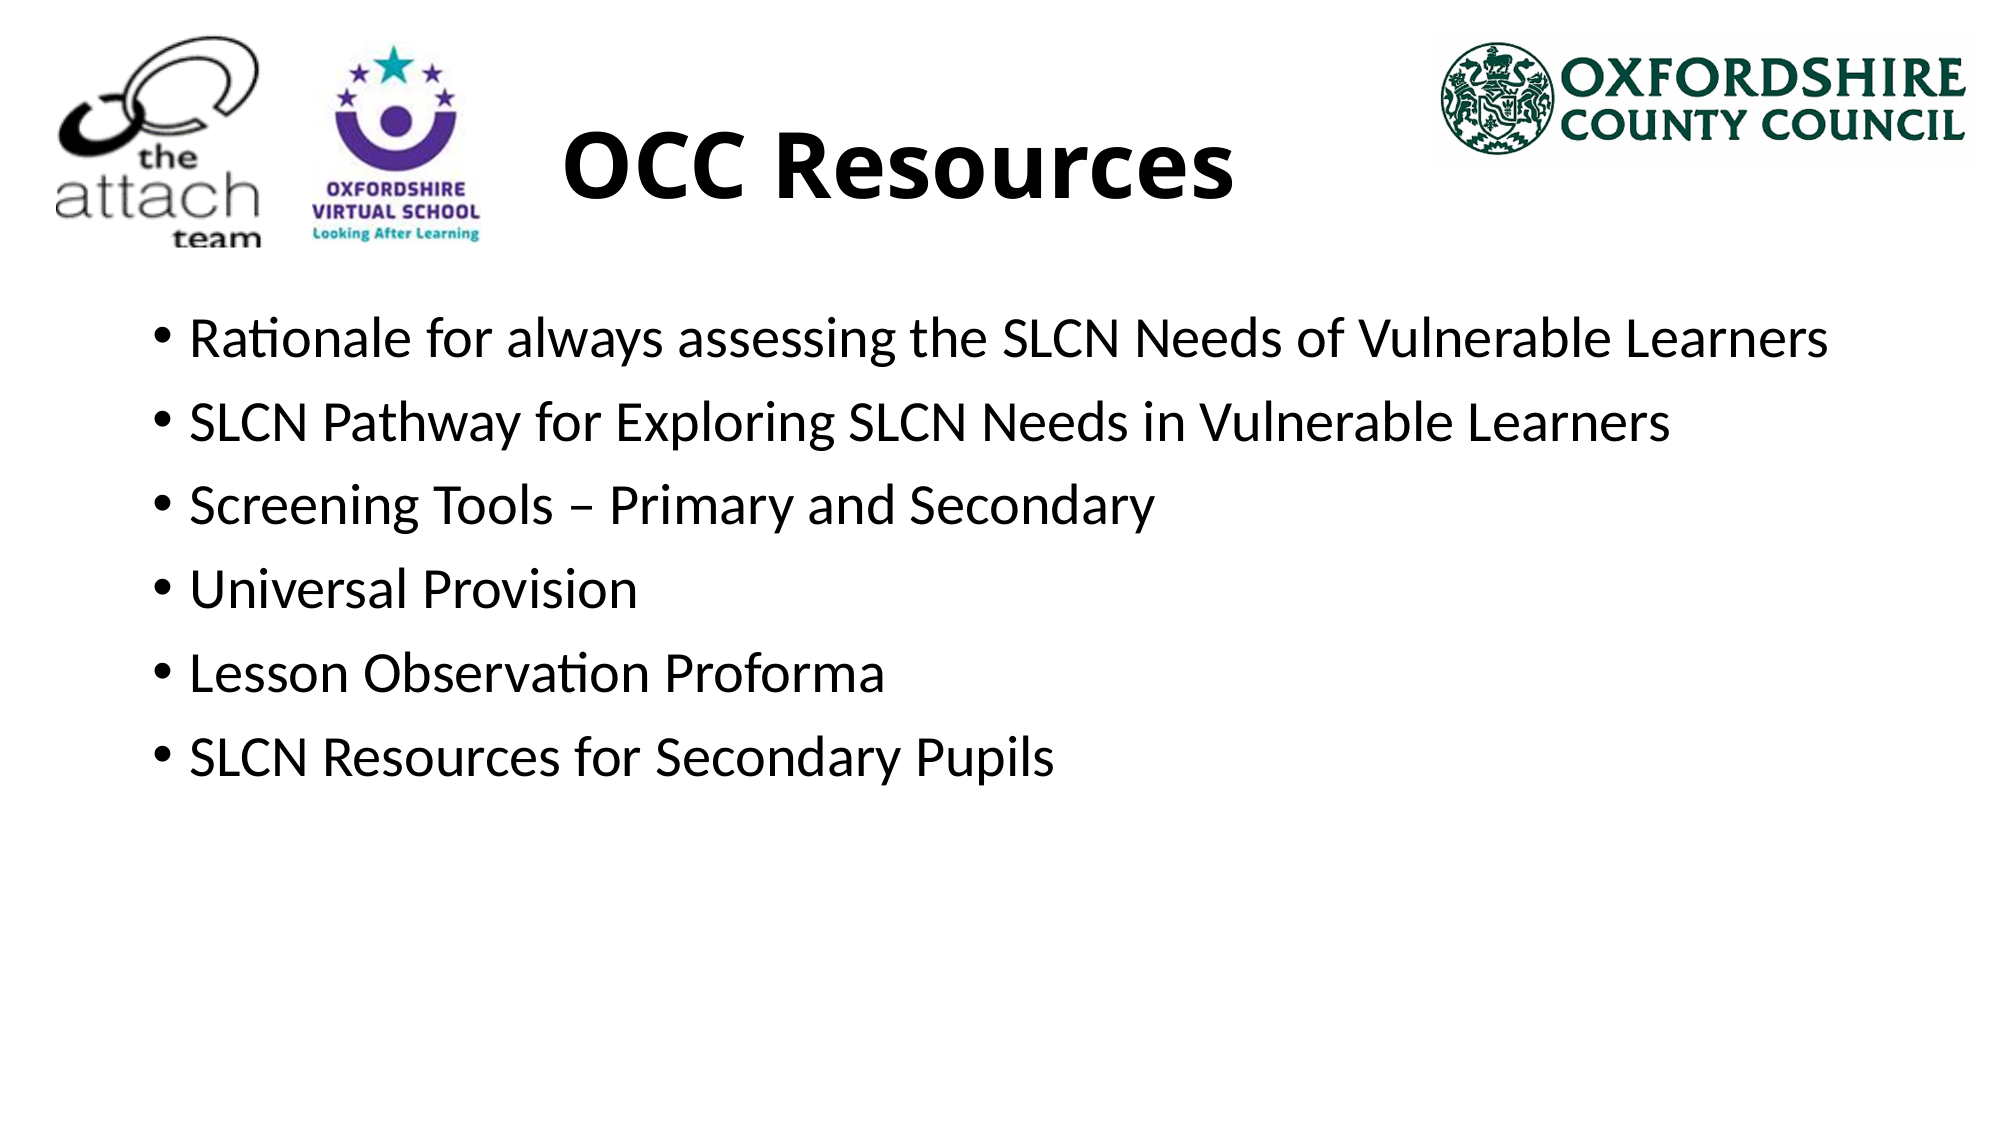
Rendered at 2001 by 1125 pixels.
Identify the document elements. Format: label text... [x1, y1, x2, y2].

picture [312, 41, 482, 245]
picture [56, 33, 265, 250]
picture [1433, 33, 1977, 171]
title OCC Resources [545, 59, 1863, 278]
list Rationale for always assessing the SLCN Needs of Vulnerable Learners SLCN Pathway for Exploring SLCN Needs in Vulnerable Learners Screening Tools – Primary and Secondary Universal Provision Lesson Observation Proforma SLCN Resources for Secondary Pupils [137, 299, 1863, 1014]
